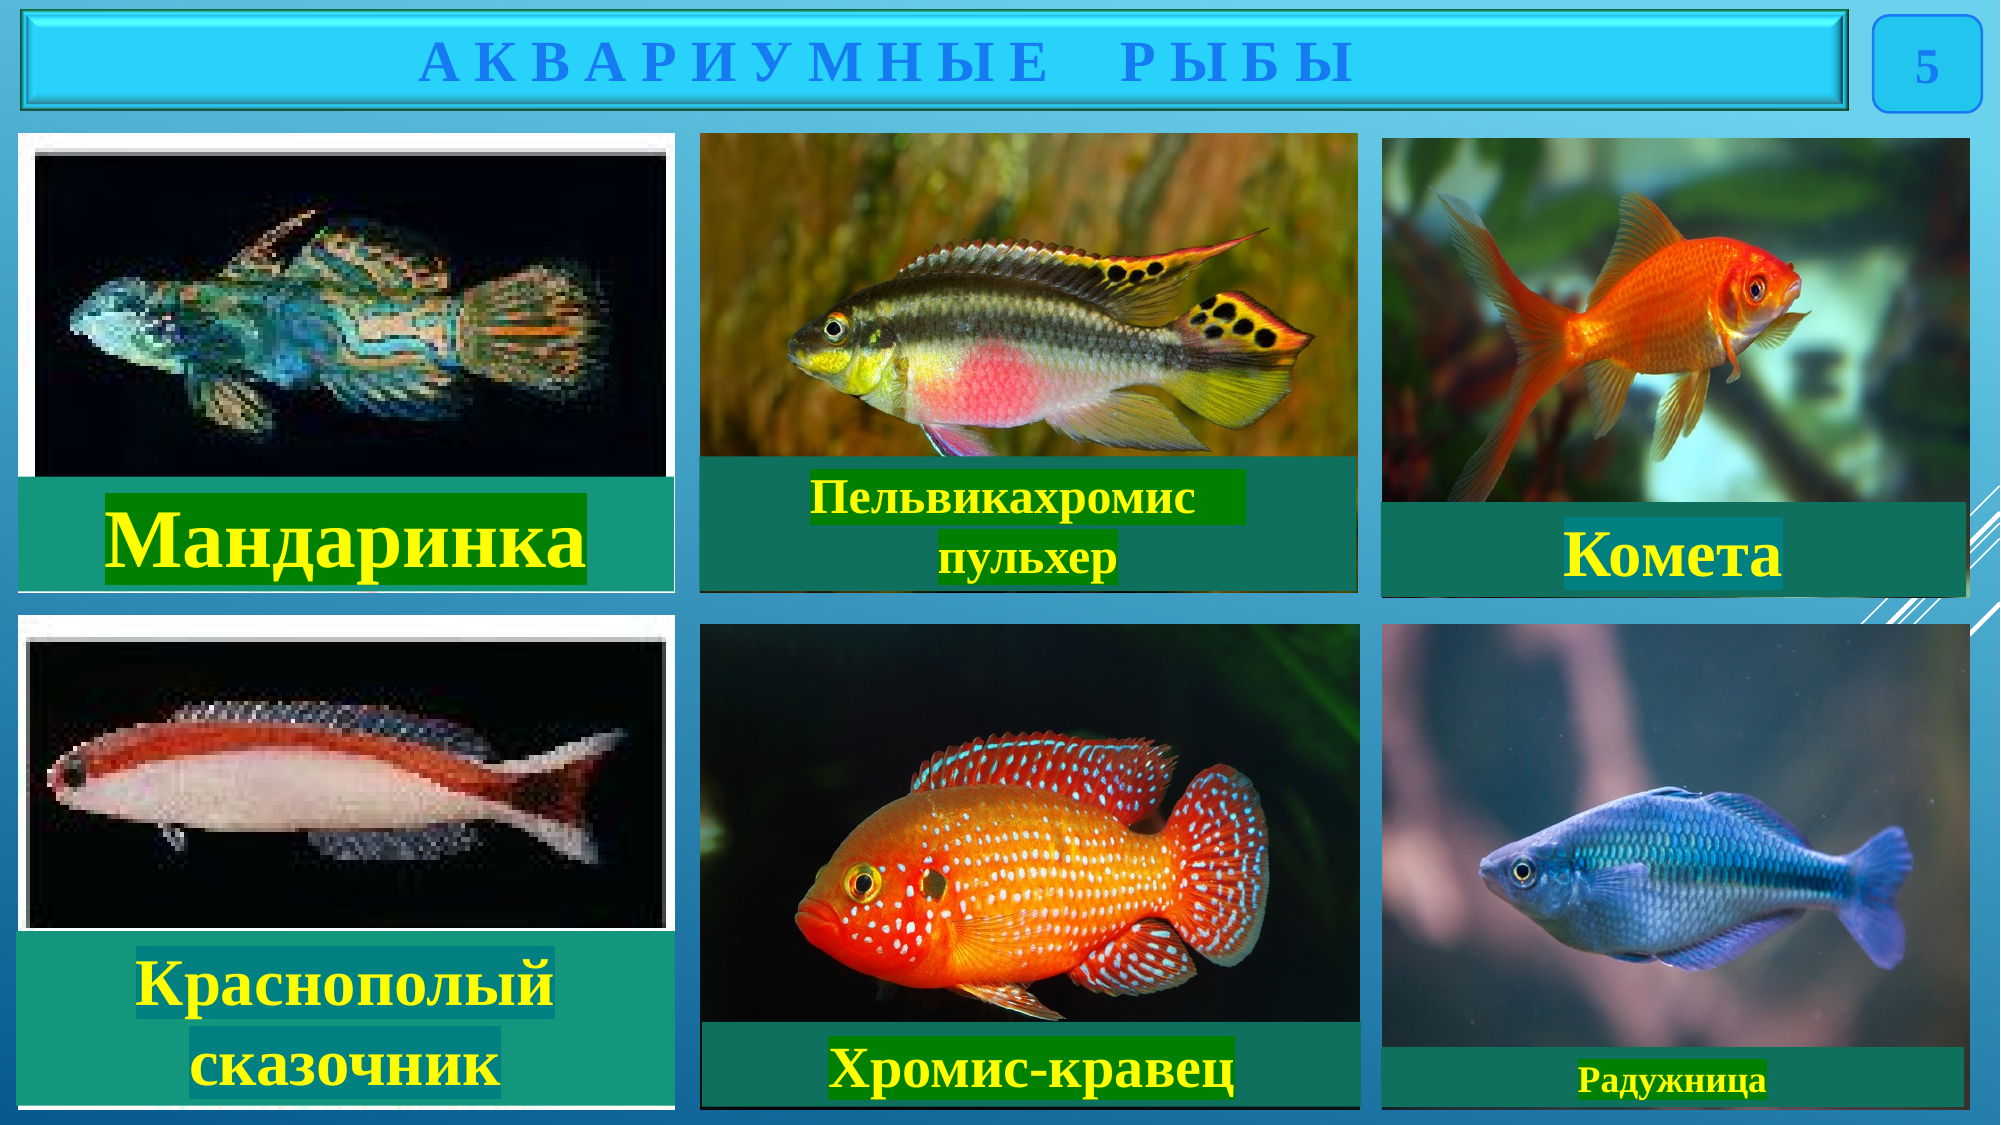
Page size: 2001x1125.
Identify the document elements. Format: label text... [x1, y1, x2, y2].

picture [17, 615, 676, 1110]
picture [17, 7, 1851, 113]
picture [700, 623, 1360, 1110]
picture [700, 133, 1358, 593]
picture [1382, 623, 1970, 1110]
text_box 5 [1871, 14, 1984, 114]
picture [17, 133, 676, 593]
picture [1382, 138, 1970, 599]
